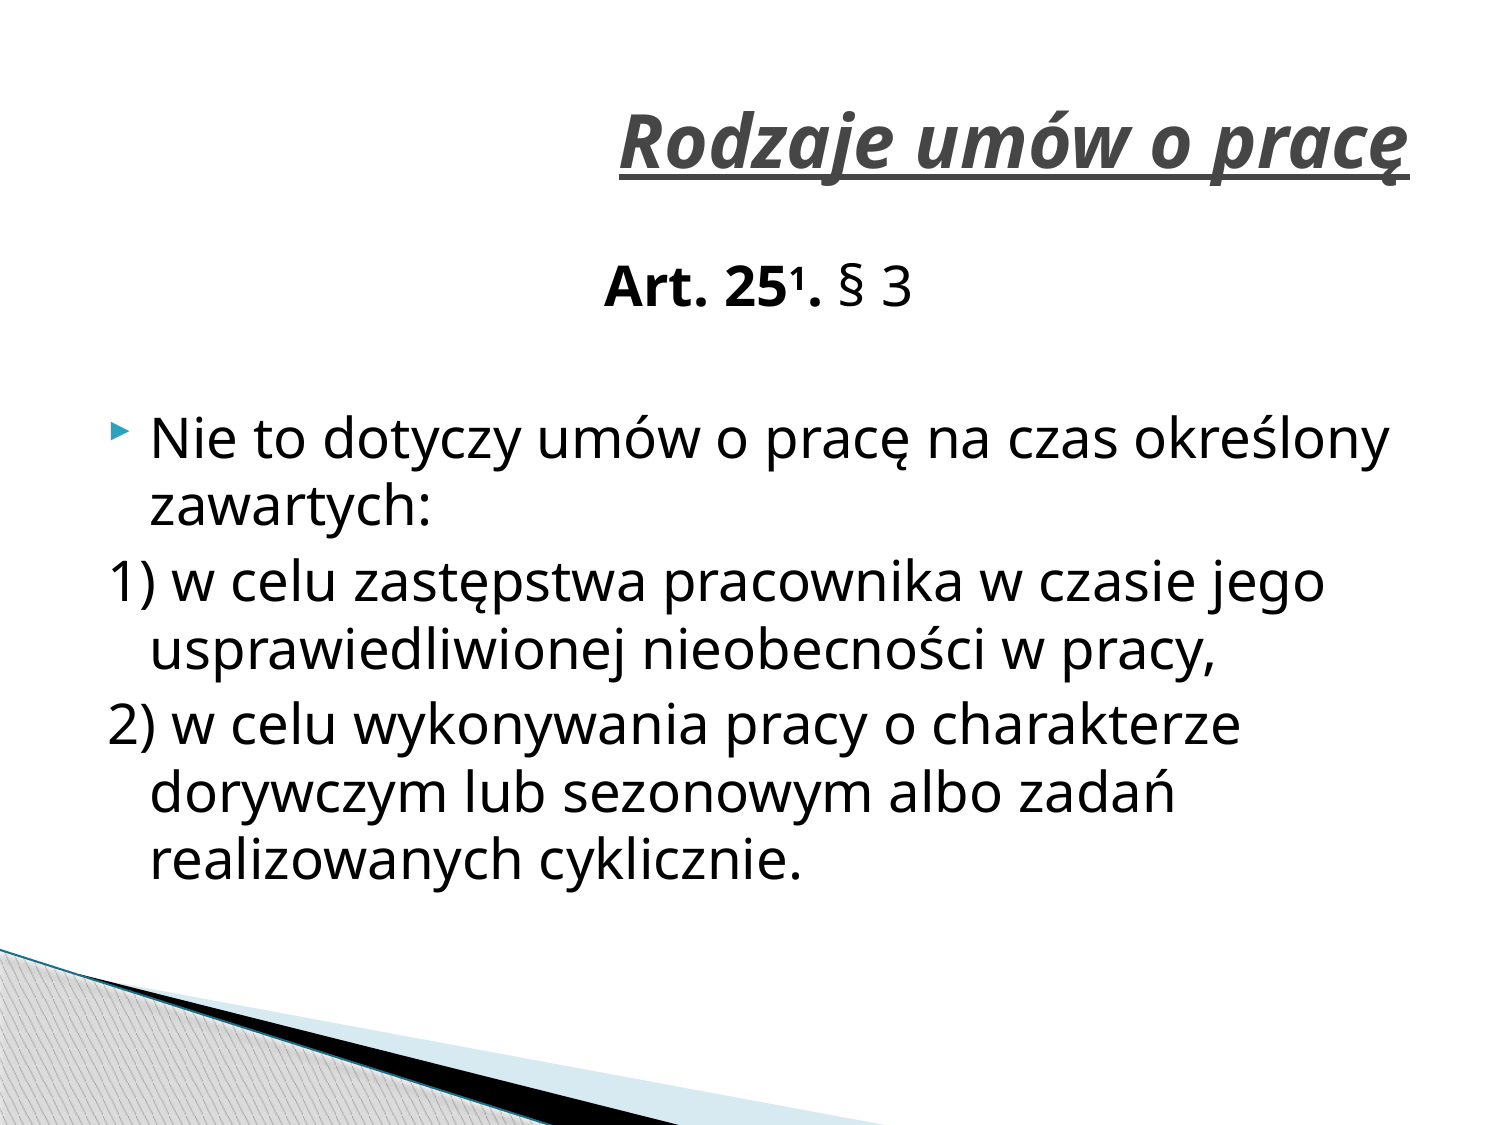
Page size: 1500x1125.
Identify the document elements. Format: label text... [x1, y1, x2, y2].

title Rodzaje umów o pracę [75, 45, 1425, 233]
list Art. 251. § 3 Nie to dotyczy umów o pracę na czas określony zawartych: 1) w celu zastępstwa pracownika w czasie jego usprawiedliwionej nieobecności w pracy, 2) w celu wykonywania pracy o charakterze dorywczym lub sezonowym albo zadań realizowanych cyklicznie. [75, 243, 1425, 986]
